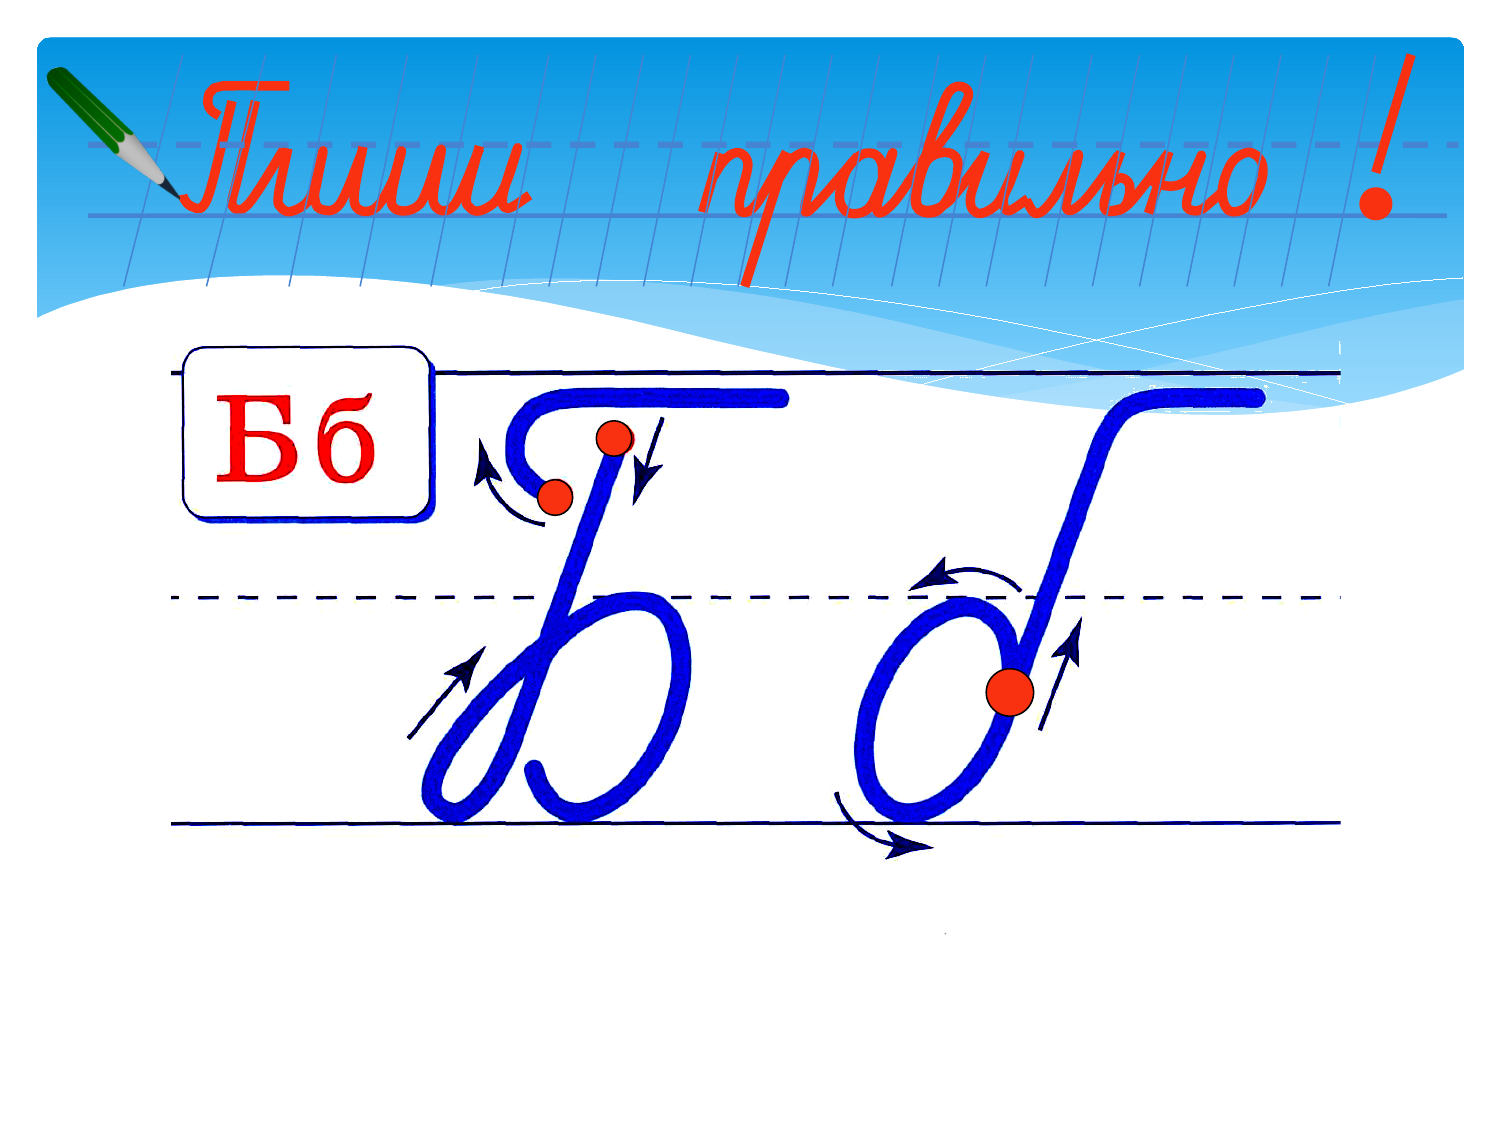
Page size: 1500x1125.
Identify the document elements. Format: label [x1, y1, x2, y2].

list [170, 325, 1341, 1024]
text_box [64, 54, 1459, 287]
